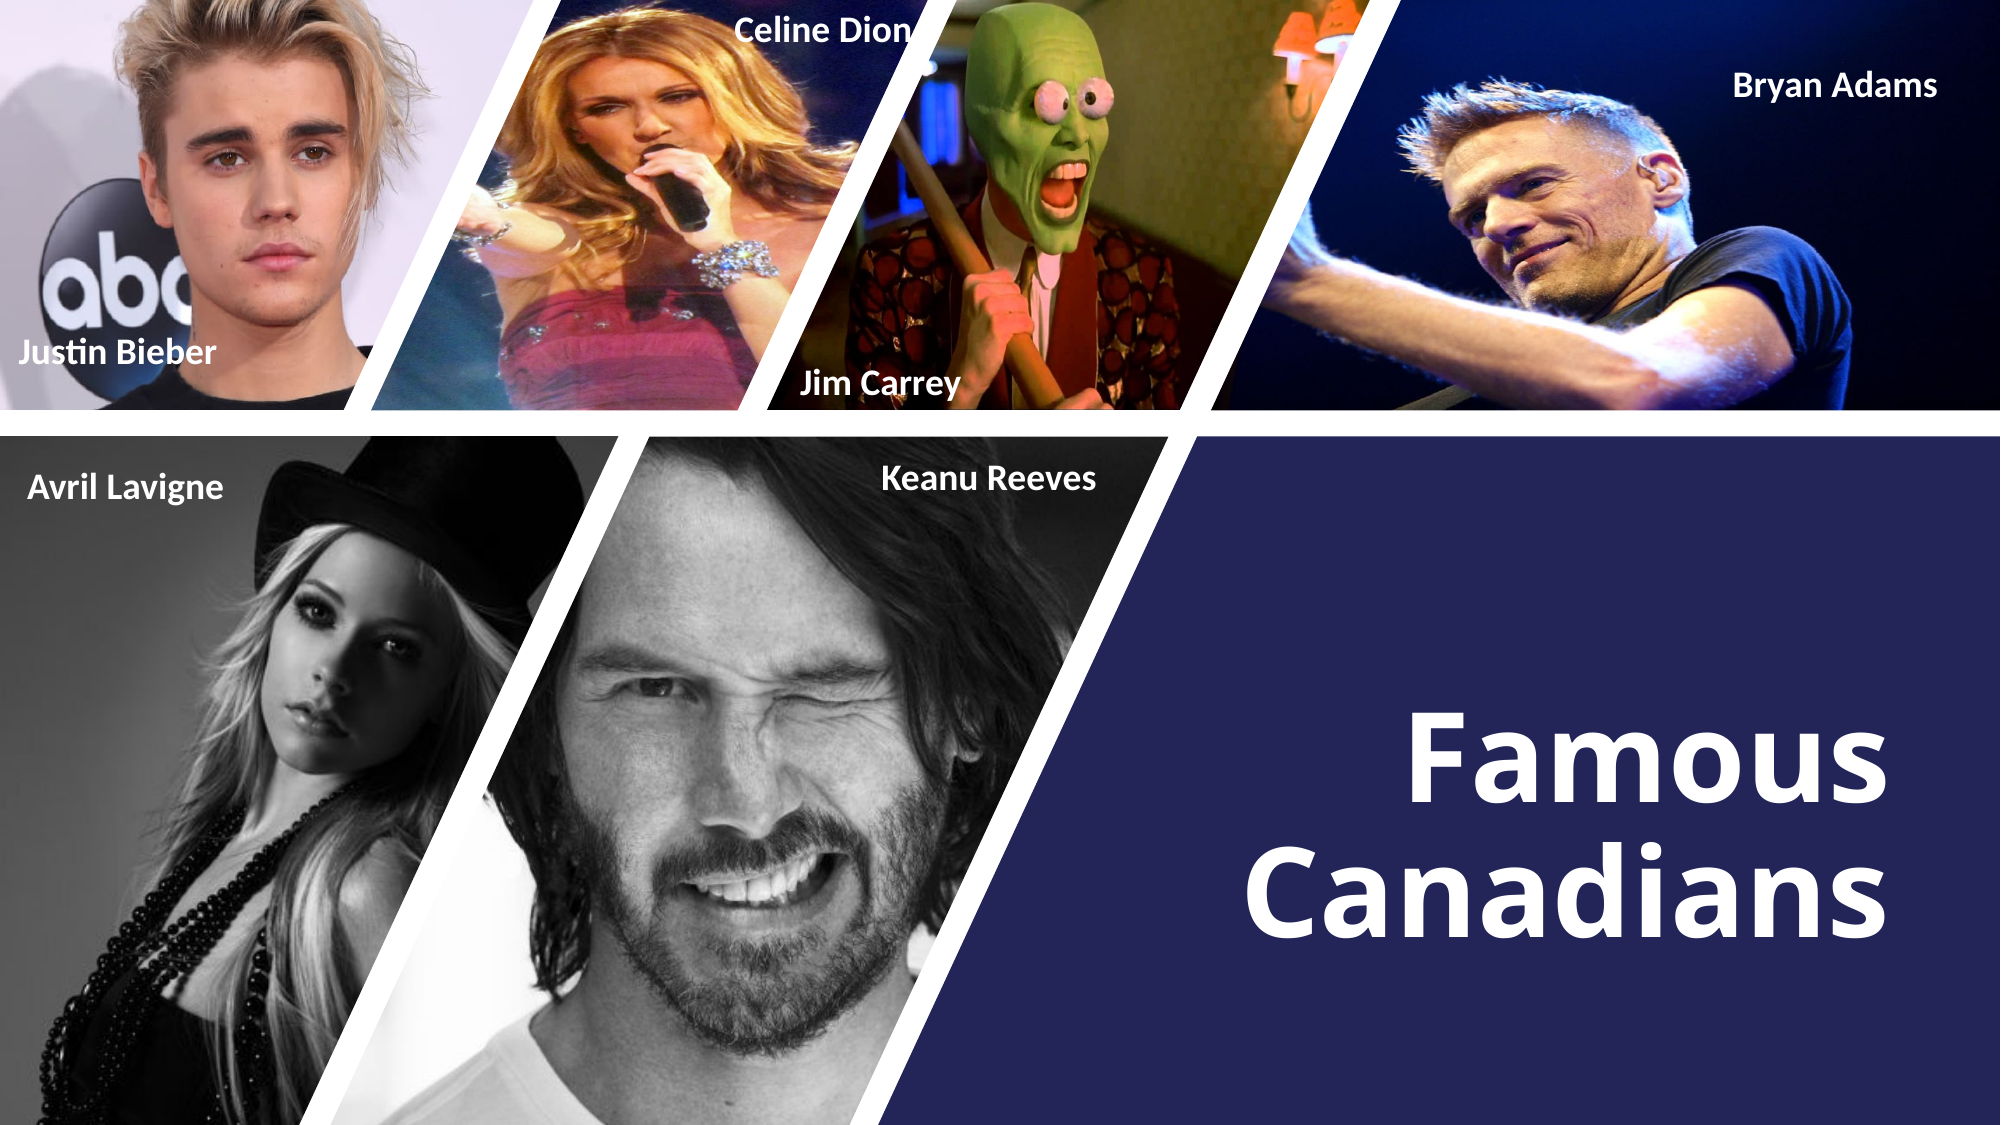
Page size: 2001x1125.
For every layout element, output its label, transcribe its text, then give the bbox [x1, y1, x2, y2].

title Famous Canadians [1169, 687, 1906, 1043]
picture [0, 435, 1169, 1125]
text_box [1169, 435, 2000, 1125]
picture [0, 0, 2000, 411]
